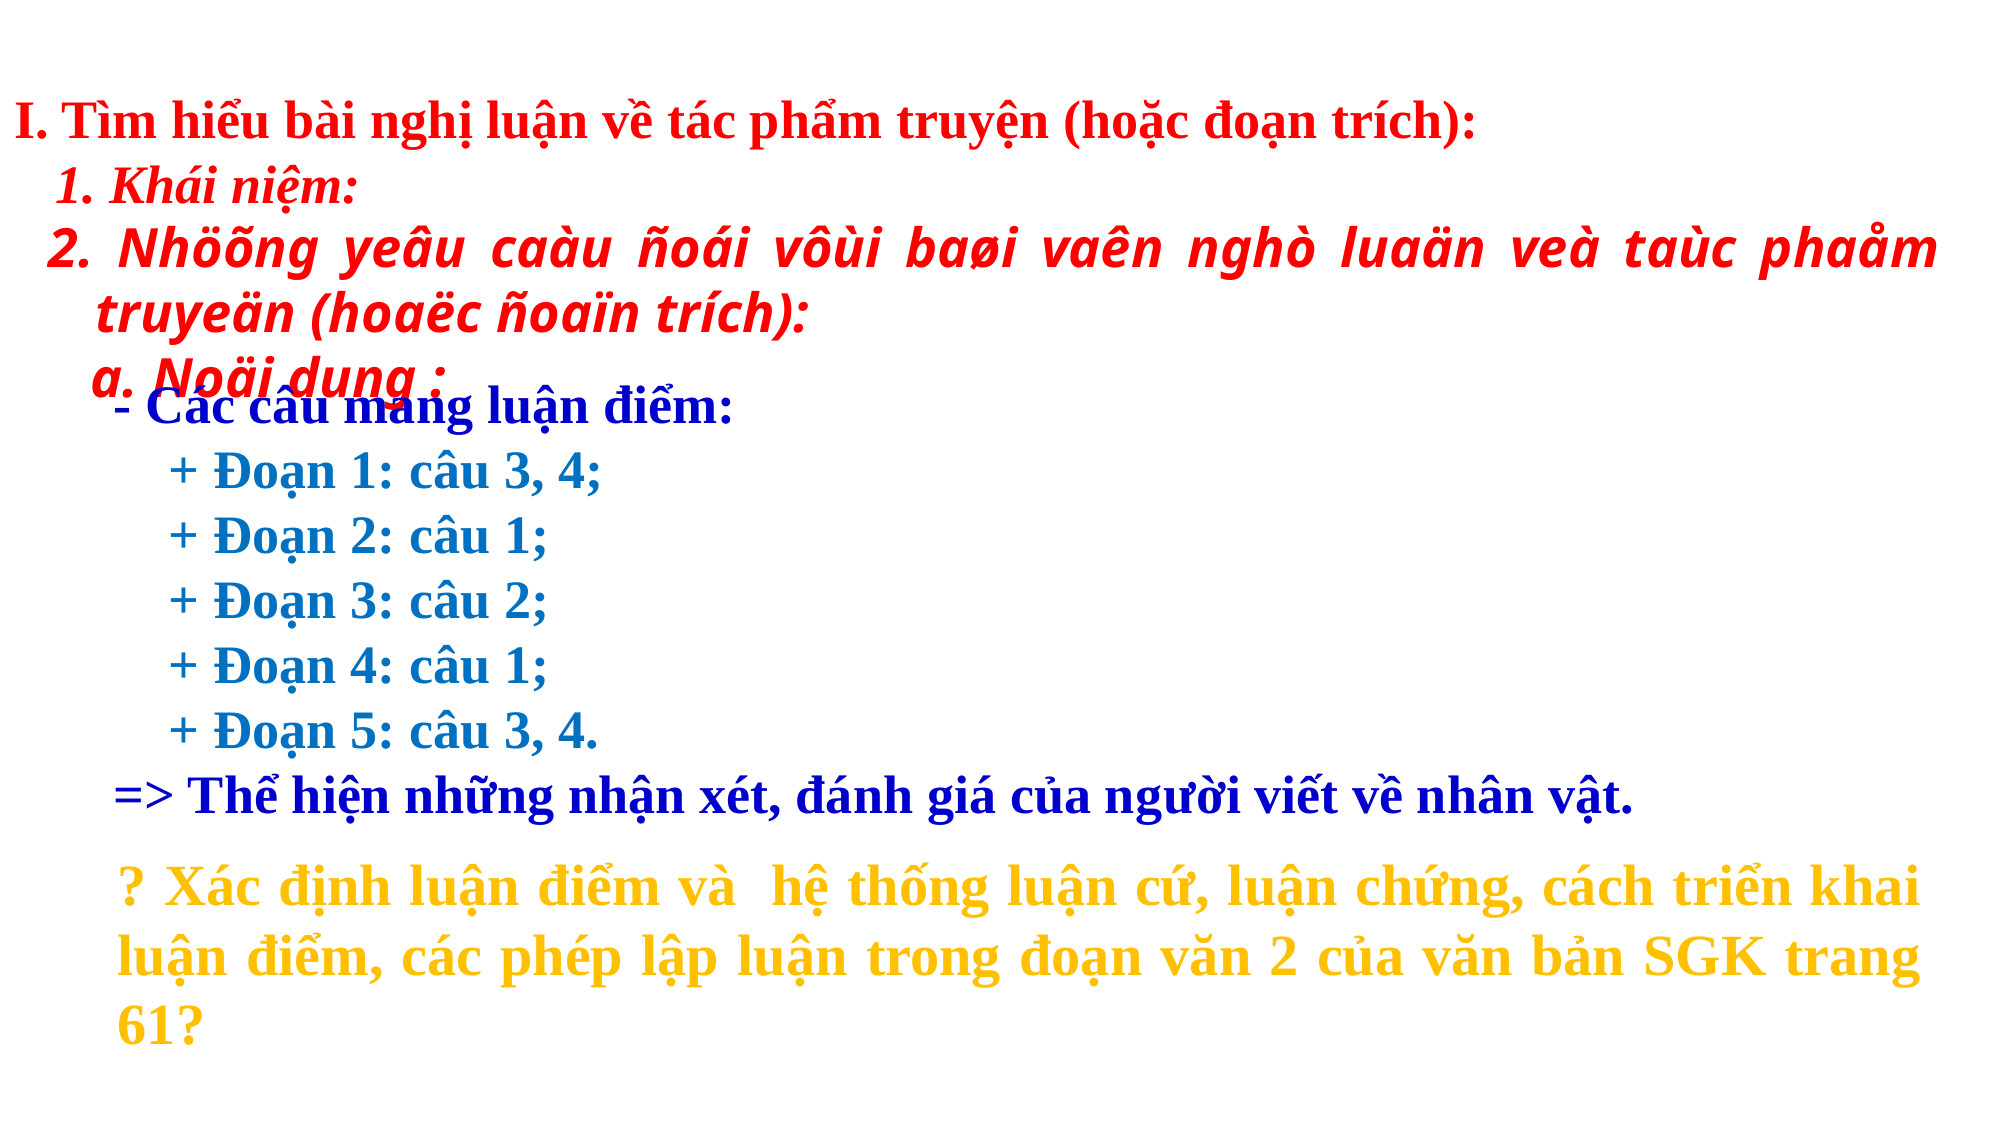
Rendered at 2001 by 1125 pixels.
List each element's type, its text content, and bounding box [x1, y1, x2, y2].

text_box - Các câu mang luận điểm: + Đoạn 1: câu 3, 4; + Đoạn 2: câu 1; + Đoạn 3: câu 2; + Đoạn 4: câu 1; + Đoạn 5: câu 3, 4. => Thể hiện những nhận xét, đánh giá của người viết về nhân vật. [4, 362, 2000, 832]
text_box ? Xác định luận điểm và hệ thống luận cứ, luận chứng, cách triển khai luận điểm, các phép lập luận trong đoạn văn 2 của văn bản SGK trang 61? [102, 839, 1938, 1064]
text_box 2. Nhöõng yeâu caàu ñoái vôùi baøi vaên nghò luaän veà taùc phaåm truyeän (hoaëc ñoaïn trích): a. Noäi dung : [33, 205, 1957, 362]
text_box I. Tìm hiểu bài nghị luận về tác phẩm truyện (hoặc đoạn trích): 1. Khái niệm: [0, 77, 2000, 222]
